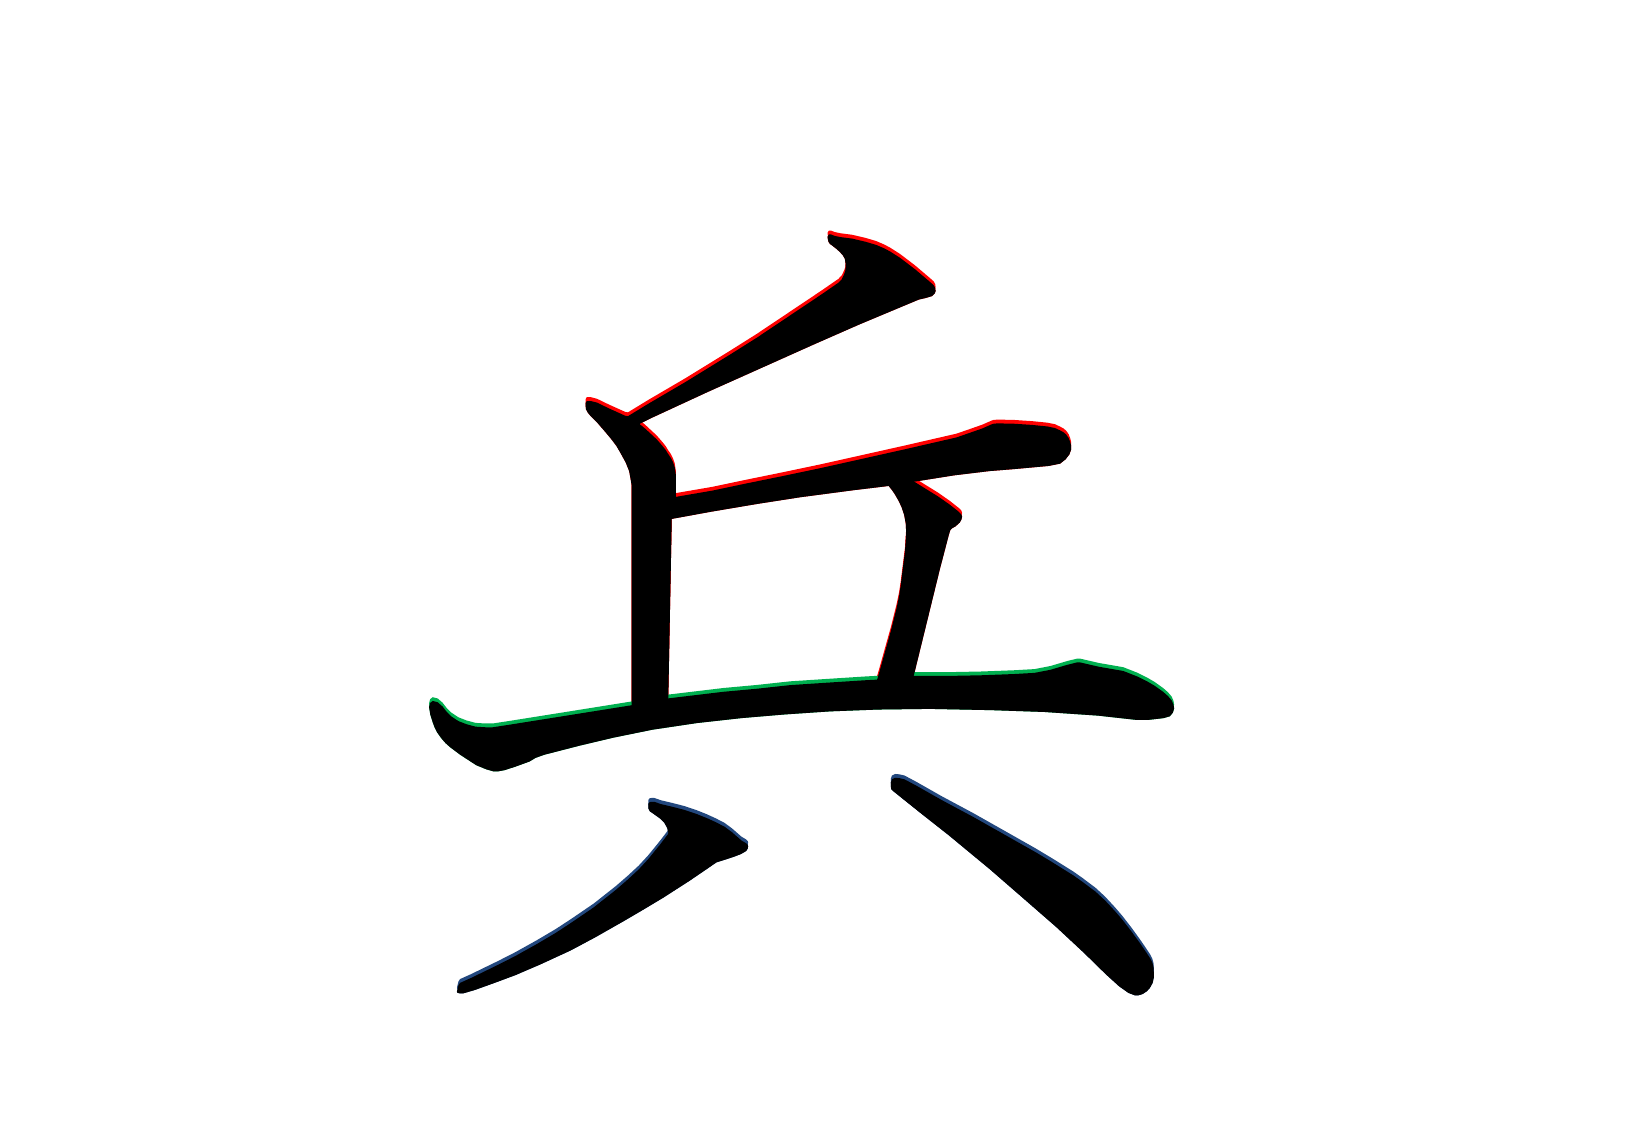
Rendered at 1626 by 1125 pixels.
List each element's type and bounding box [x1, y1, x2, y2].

text_box [429, 234, 1175, 996]
text_box [429, 230, 1175, 234]
